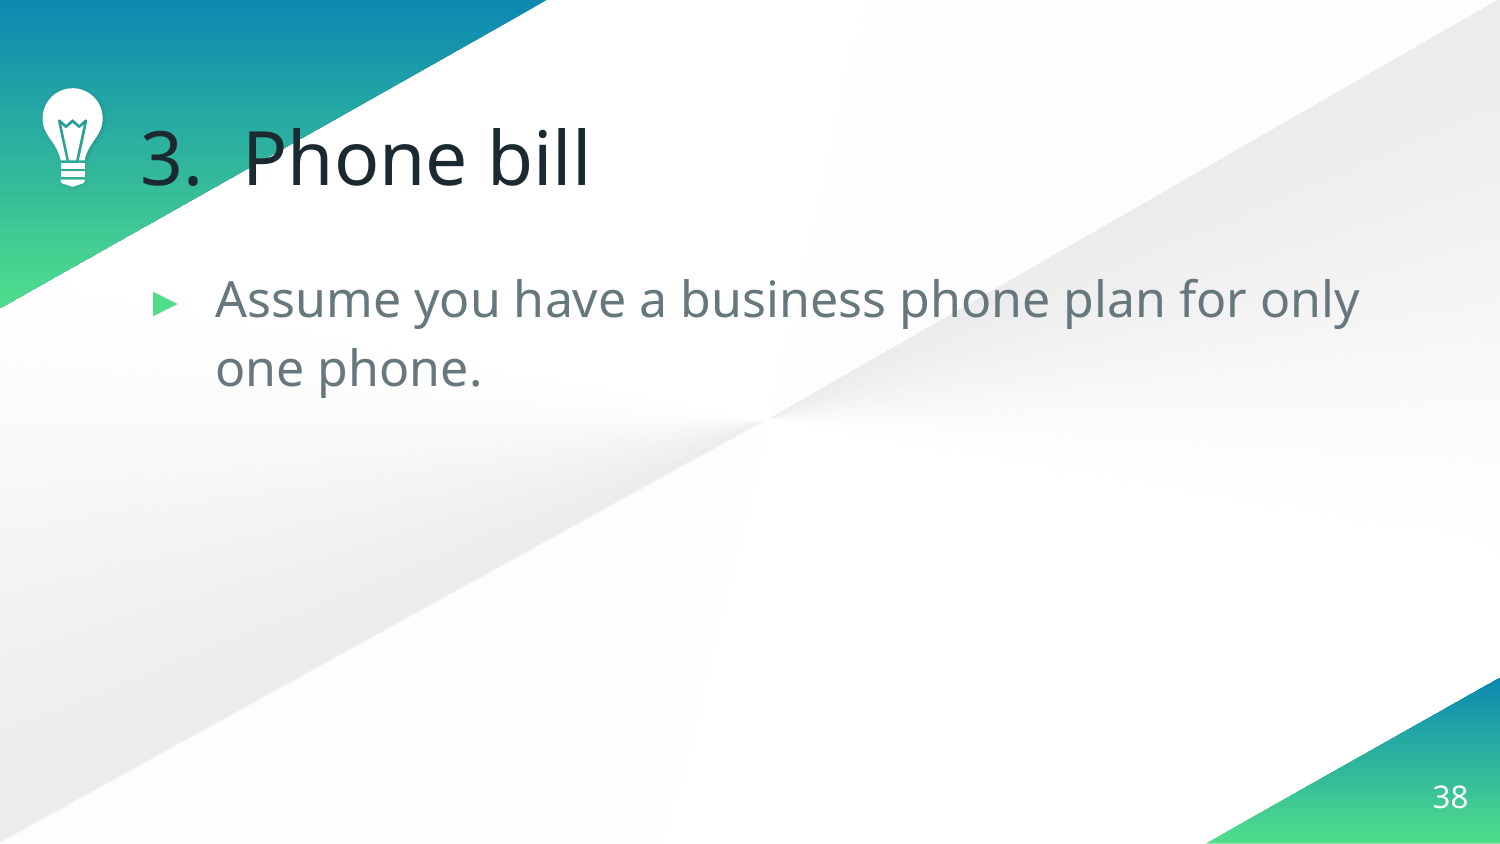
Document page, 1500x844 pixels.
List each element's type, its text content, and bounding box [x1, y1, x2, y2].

text_box 2 [0, 0, 1500, 844]
list Assume you have a business phone plan for only one phone. [140, 258, 1361, 720]
title 3. Phone bill [140, 137, 1361, 203]
slide_number 38 [1378, 766, 1469, 832]
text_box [42, 88, 104, 187]
